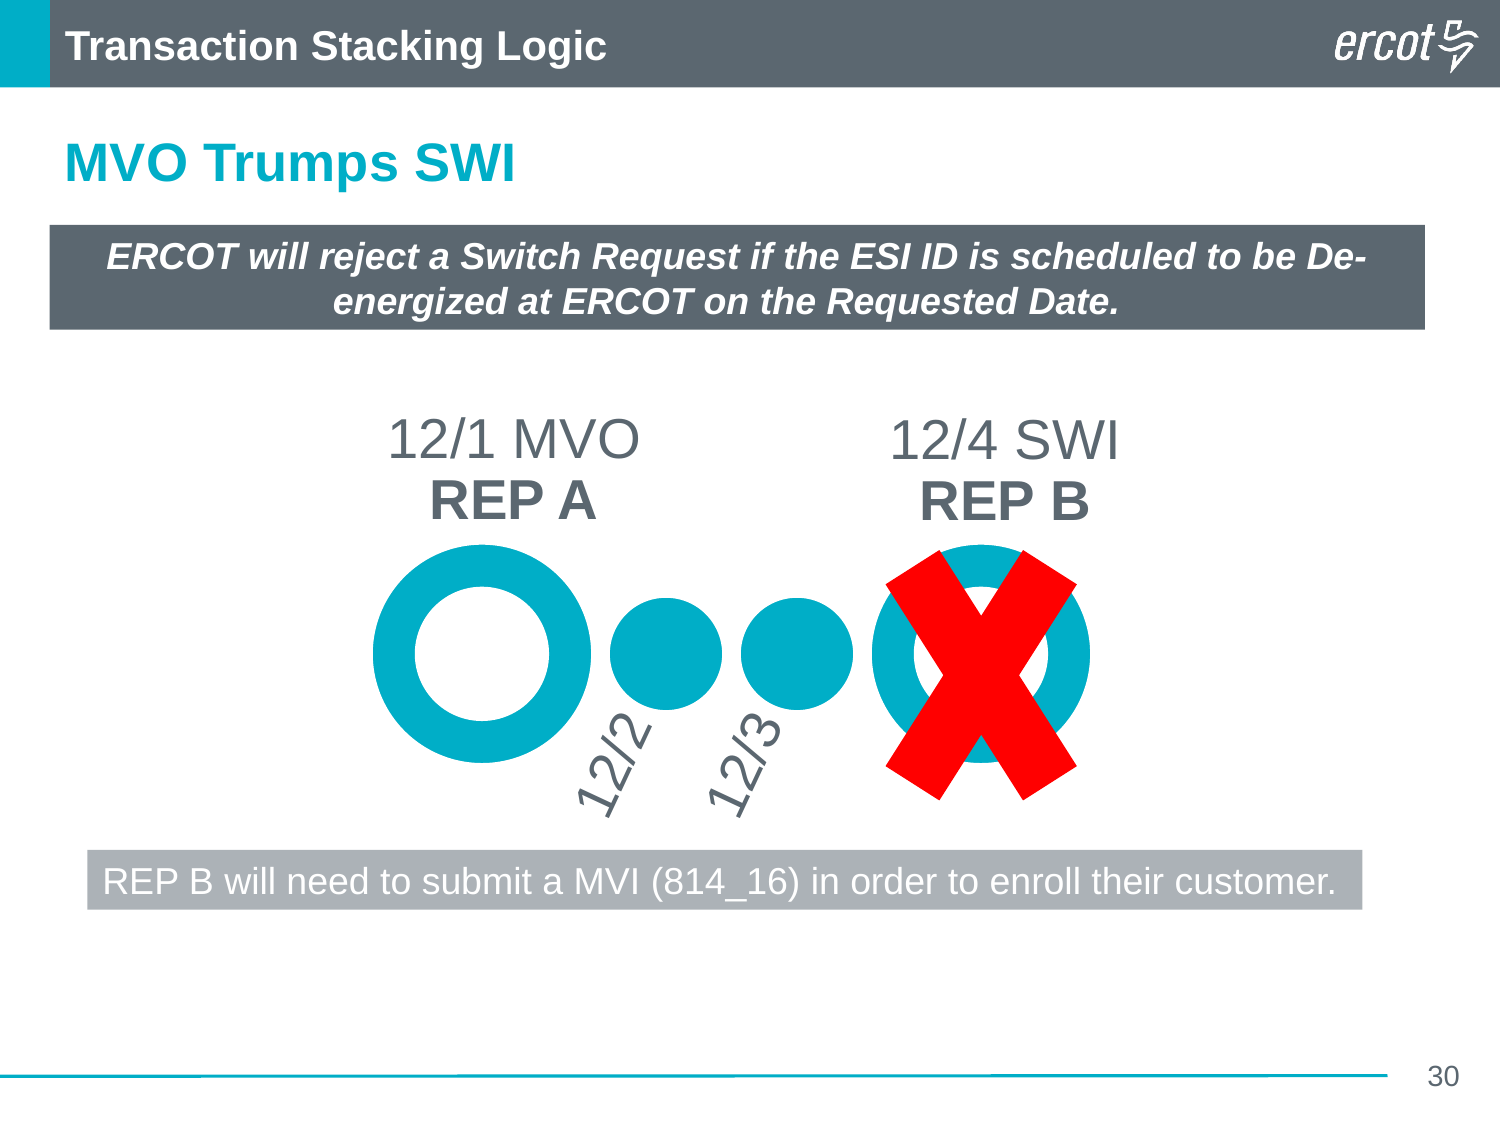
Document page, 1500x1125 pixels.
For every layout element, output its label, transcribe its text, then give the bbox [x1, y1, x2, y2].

text_box REP B will need to submit a MVI (814_16) in order to enroll their customer. [87, 849, 287, 910]
picture [1325, 6, 1488, 88]
text_box ERCOT will reject a Switch Request if the ESI ID is scheduled to be De-energized at ERCOT on the Requested Date. [49, 224, 1425, 330]
text_box REP B will need to submit a MVI (814_16) in order to enroll their customer. [1288, 849, 1363, 910]
list Transaction Stacking Logic [49, 0, 1310, 87]
list MVO Trumps SWI [50, 120, 1451, 201]
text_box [287, 277, 1288, 945]
